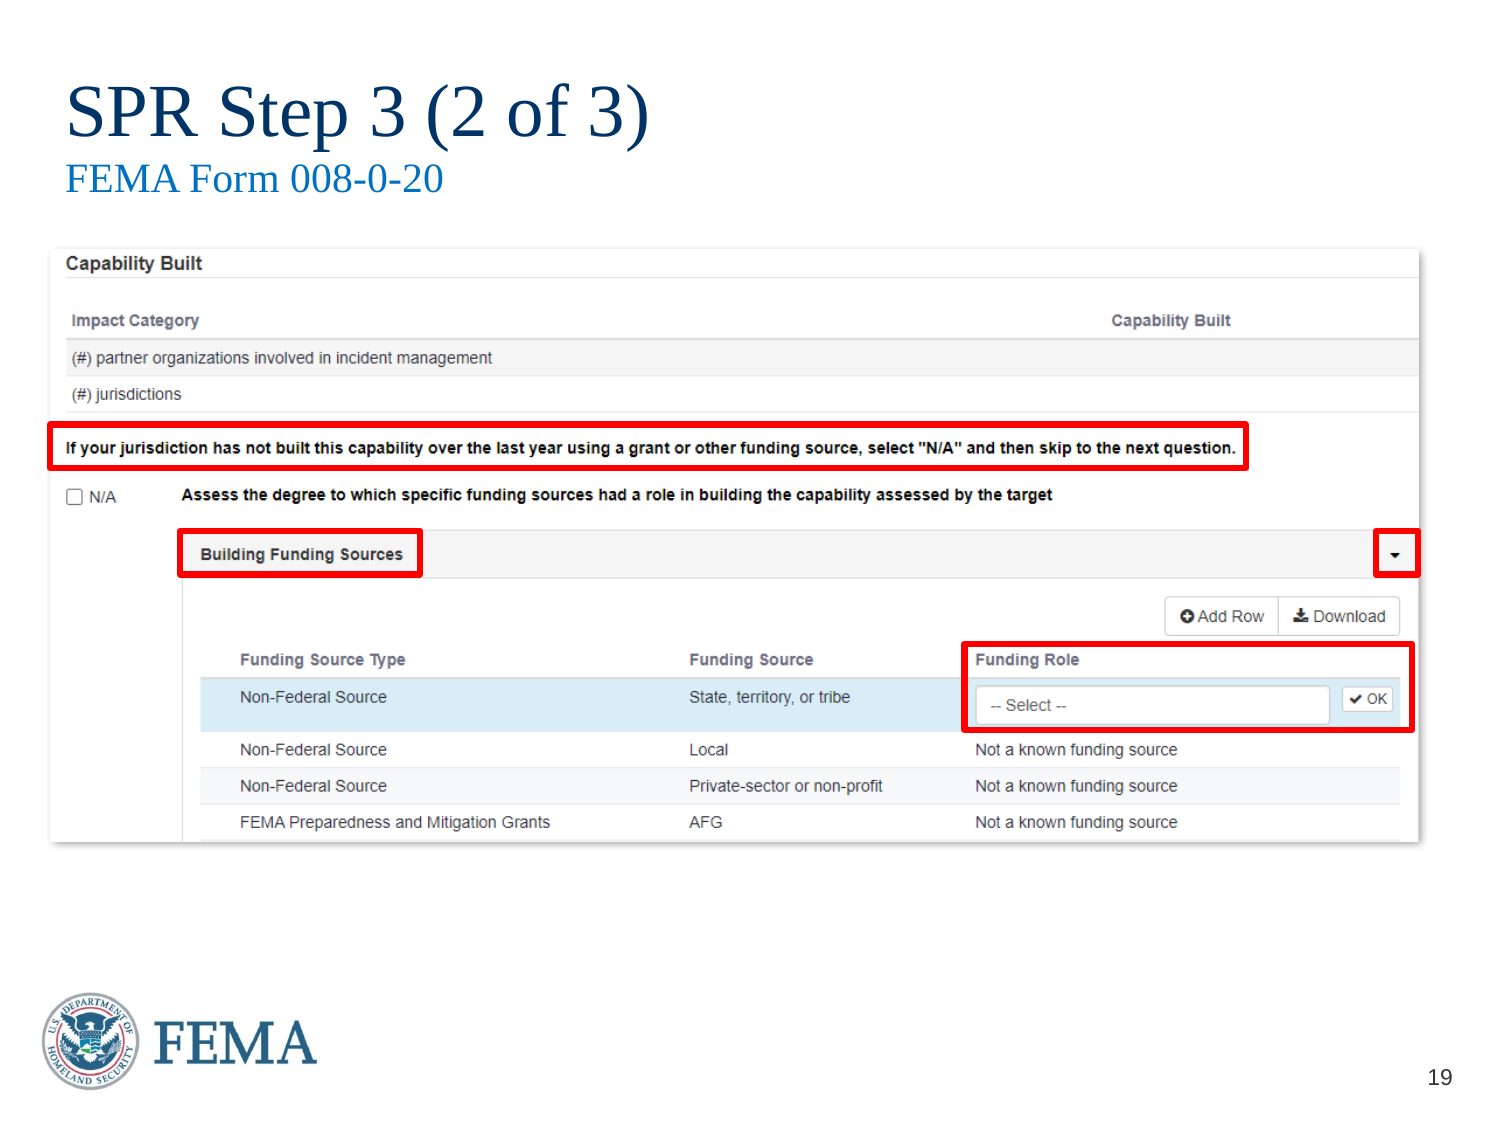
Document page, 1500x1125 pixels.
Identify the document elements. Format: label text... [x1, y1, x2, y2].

picture [49, 249, 1419, 842]
slide_number 19 [1412, 1054, 1488, 1098]
title SPR Step 3 (2 of 3) FEMA Form 008-0-20 [50, 12, 1450, 250]
picture [12, 962, 350, 1125]
